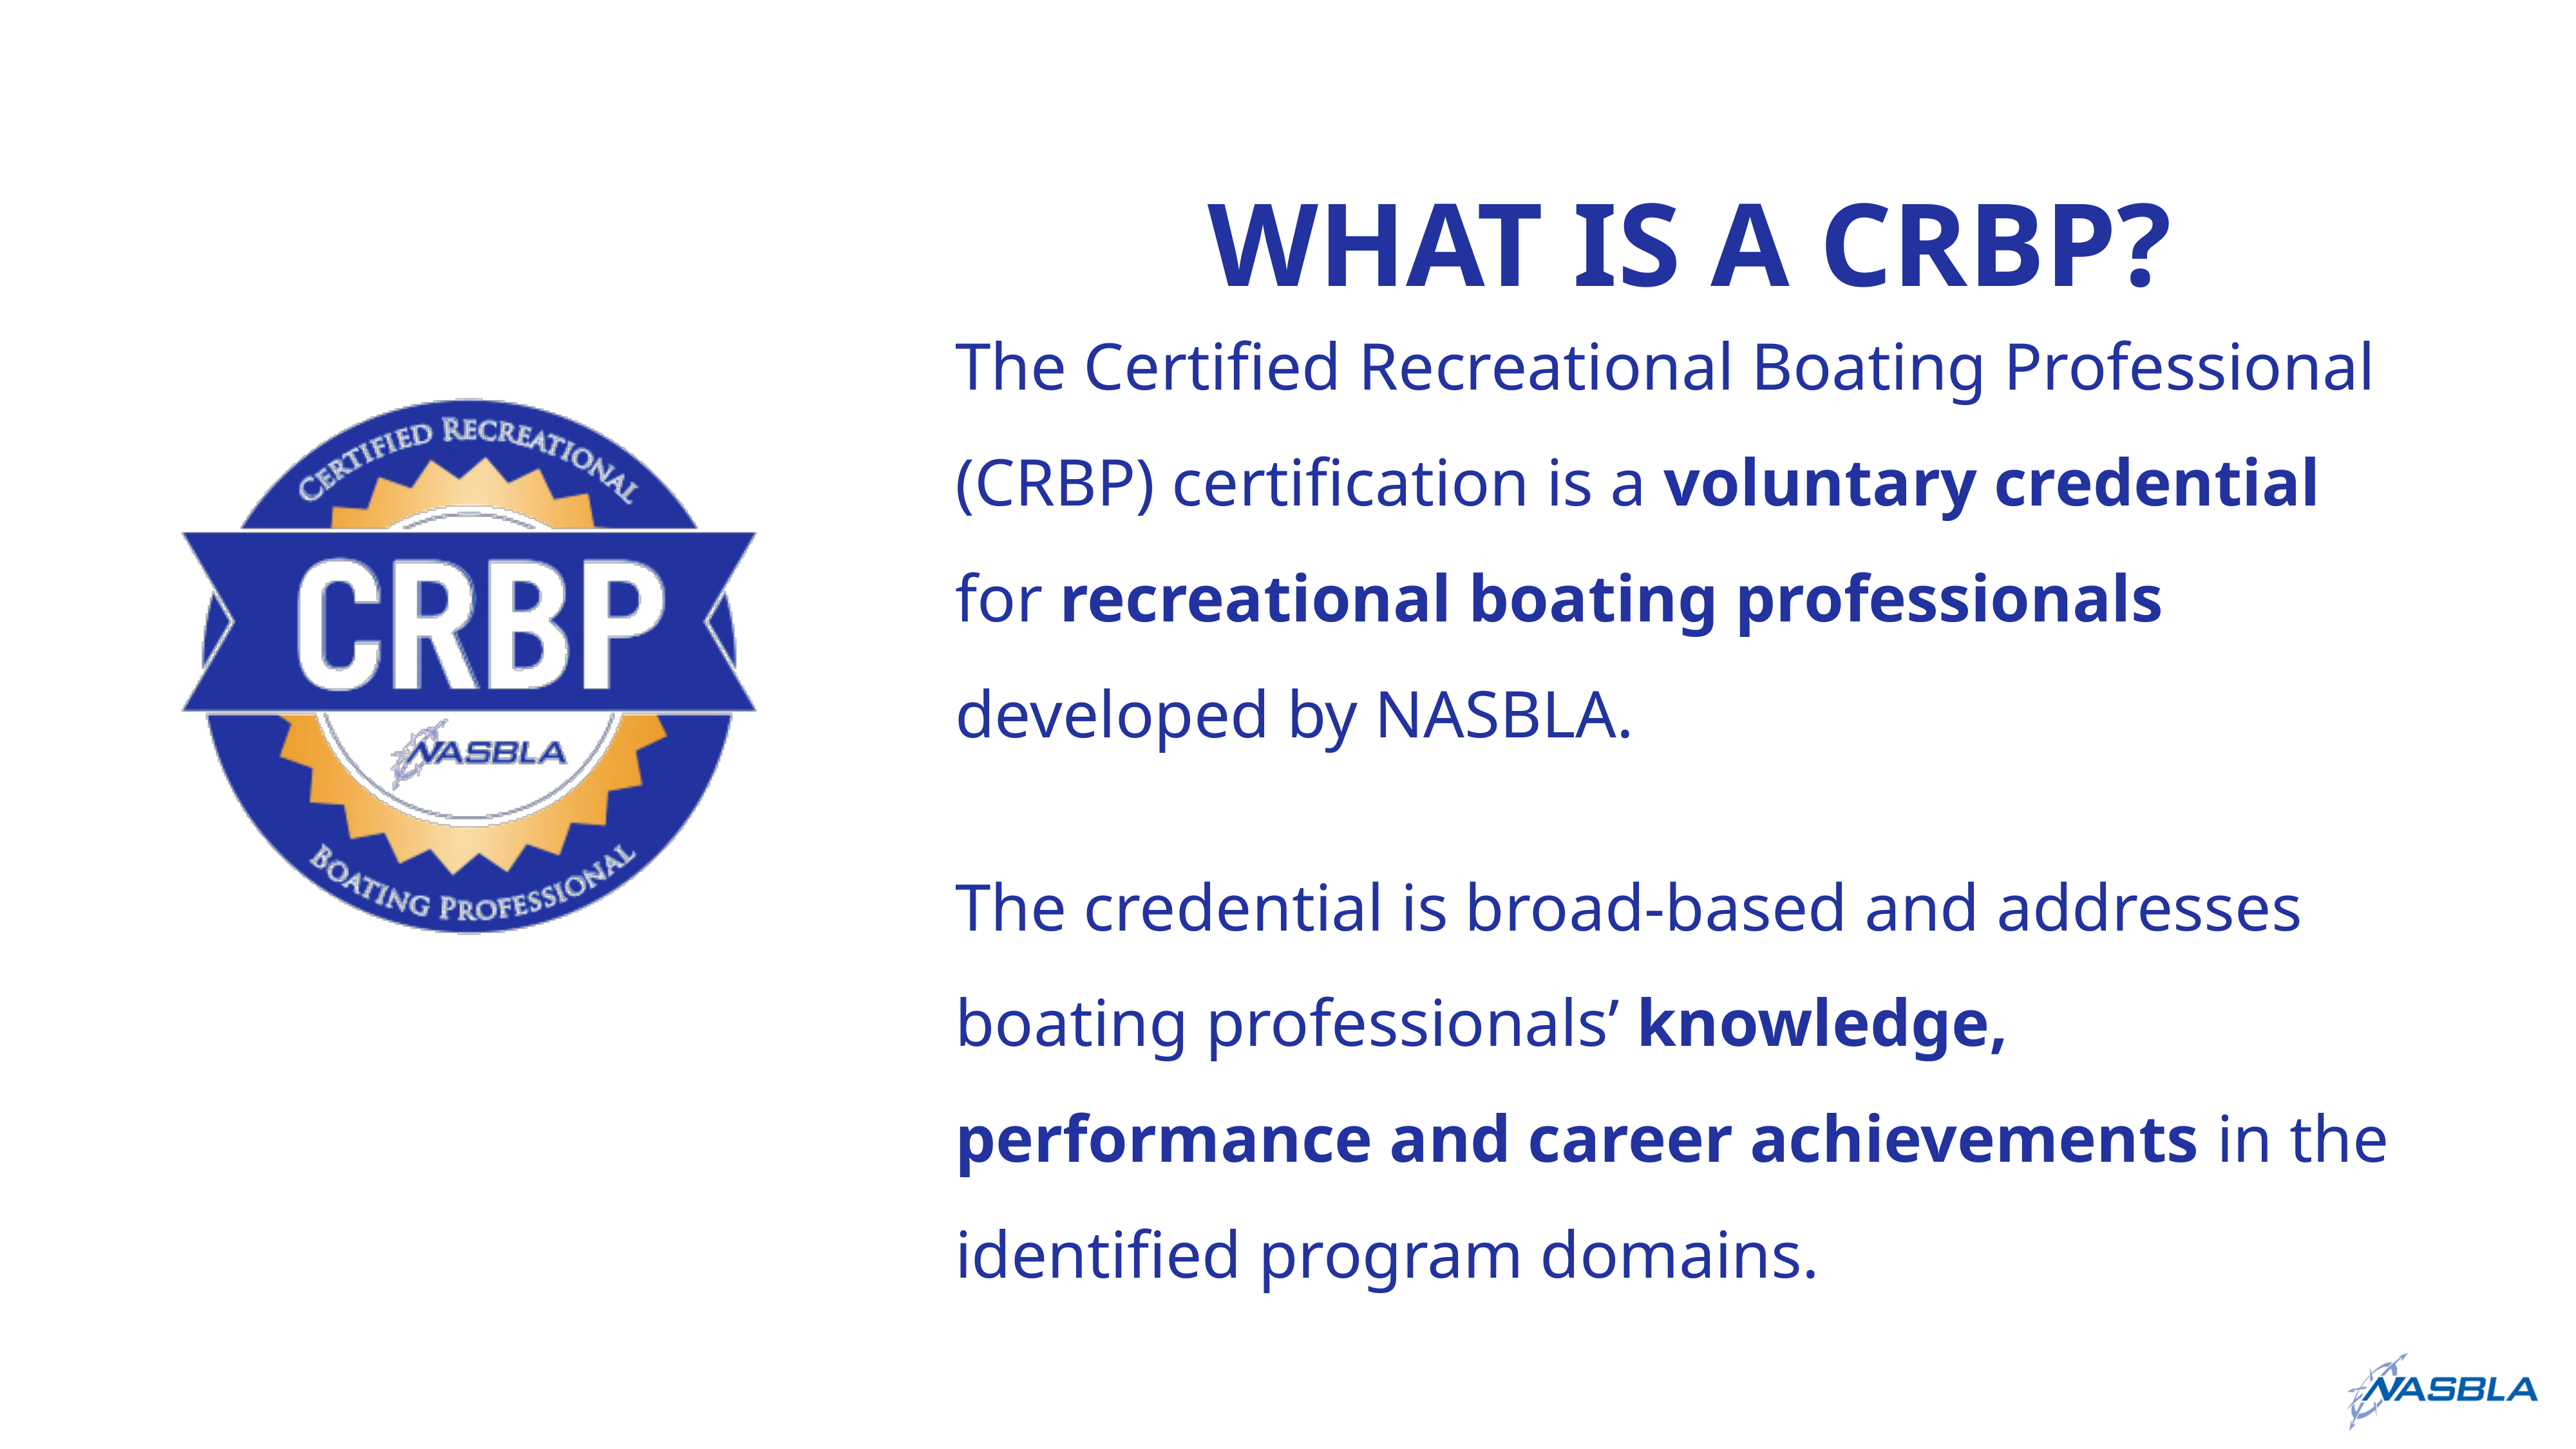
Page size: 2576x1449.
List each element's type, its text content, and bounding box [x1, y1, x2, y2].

text_box The Certified Recreational Boating Professional (CRBP) certification is a voluntary credential for recreational boating professionals developed by NASBLA. The credential is broad-based and addresses boating professionals’ knowledge, performance and career achievements in the identified program domains. [949, 281, 2430, 1296]
title What is A CRBP? [1163, 109, 2217, 281]
picture [2345, 1347, 2539, 1432]
picture [146, 370, 806, 963]
